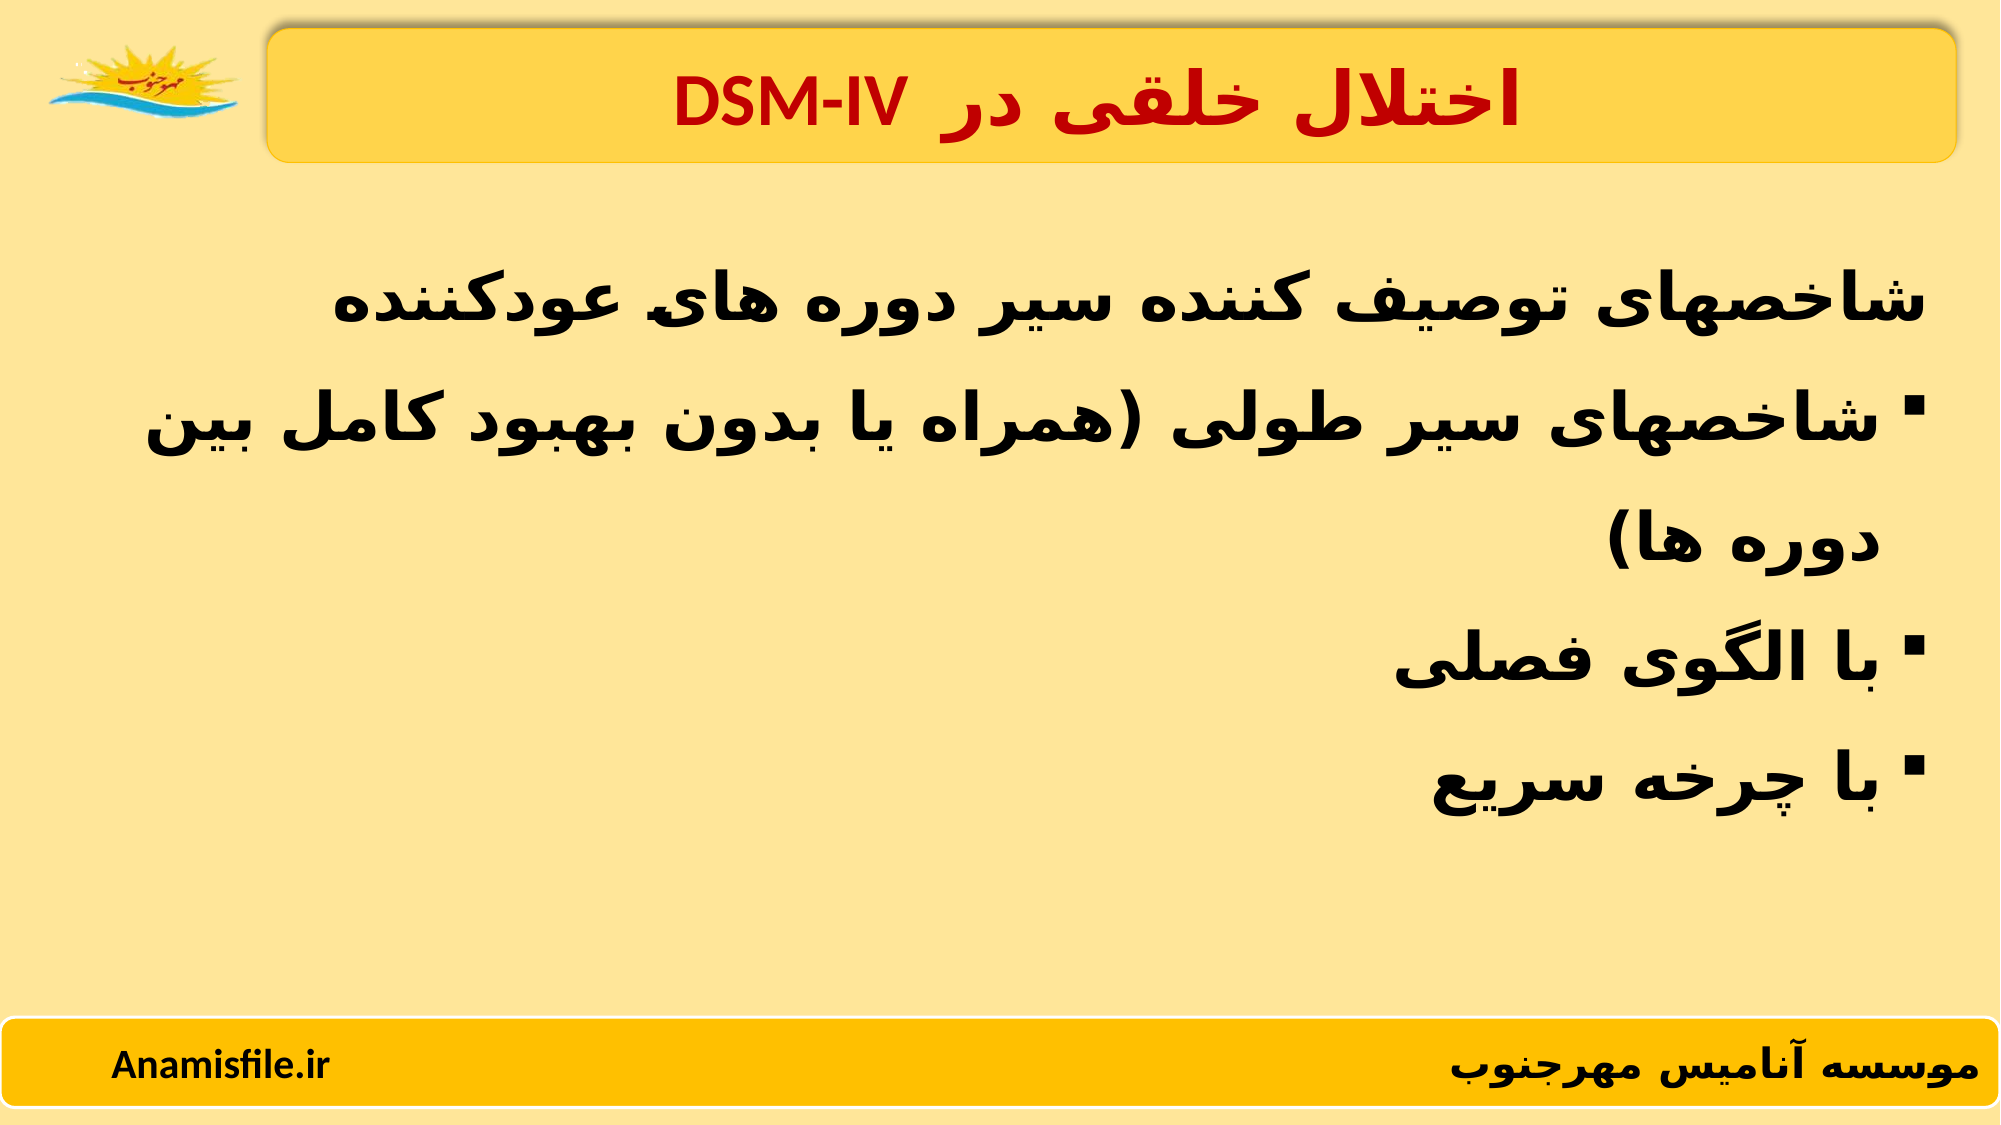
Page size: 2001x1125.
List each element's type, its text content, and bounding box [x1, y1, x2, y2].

text_box شاخصهای توصيف کننده سير دوره های عودکننده شاخصهای سير طولی (همراه يا بدون بهبود کامل بين دوره ها) با الگوی فصلی با چرخه سريع [39, 195, 1957, 972]
text_box موسسه آنامیس مهرجنوب Anamisfile.ir [0, 1015, 2000, 1110]
text_box DSM-IV اختلال خلقی در [271, 28, 1957, 163]
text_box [140, 162, 621, 502]
picture [9, 0, 271, 233]
